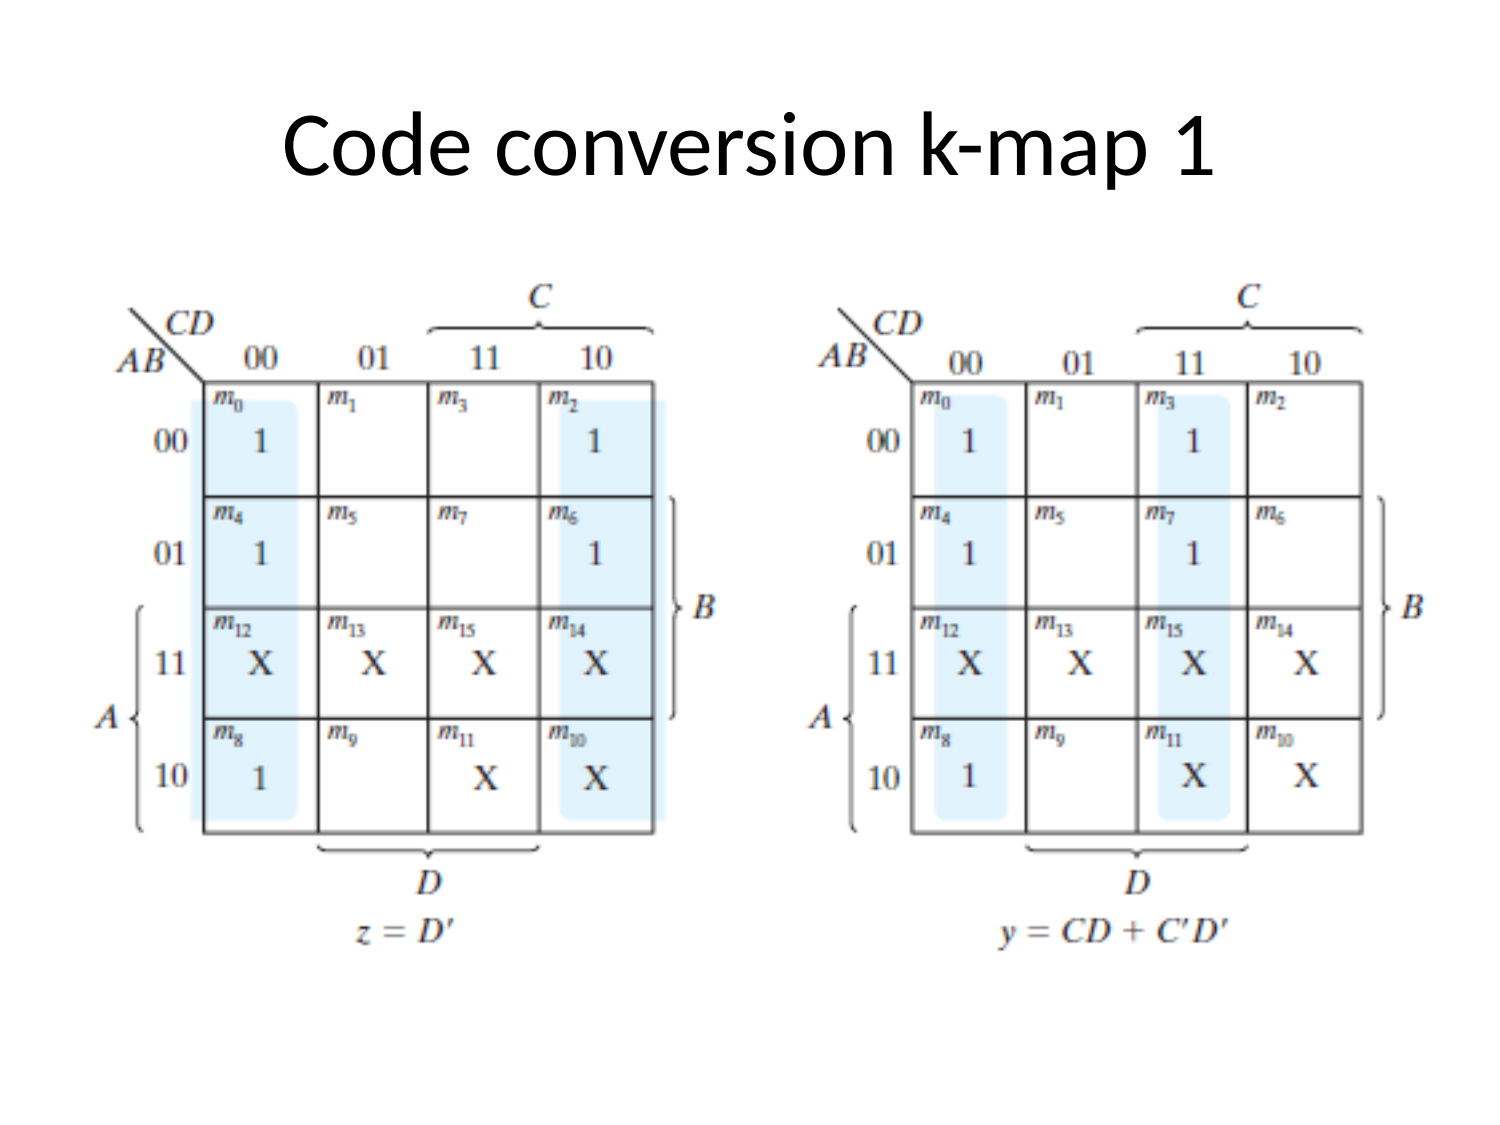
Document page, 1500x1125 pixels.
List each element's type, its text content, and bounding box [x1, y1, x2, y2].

picture [74, 274, 1451, 970]
title Code conversion k-map 1 [75, 45, 1425, 233]
